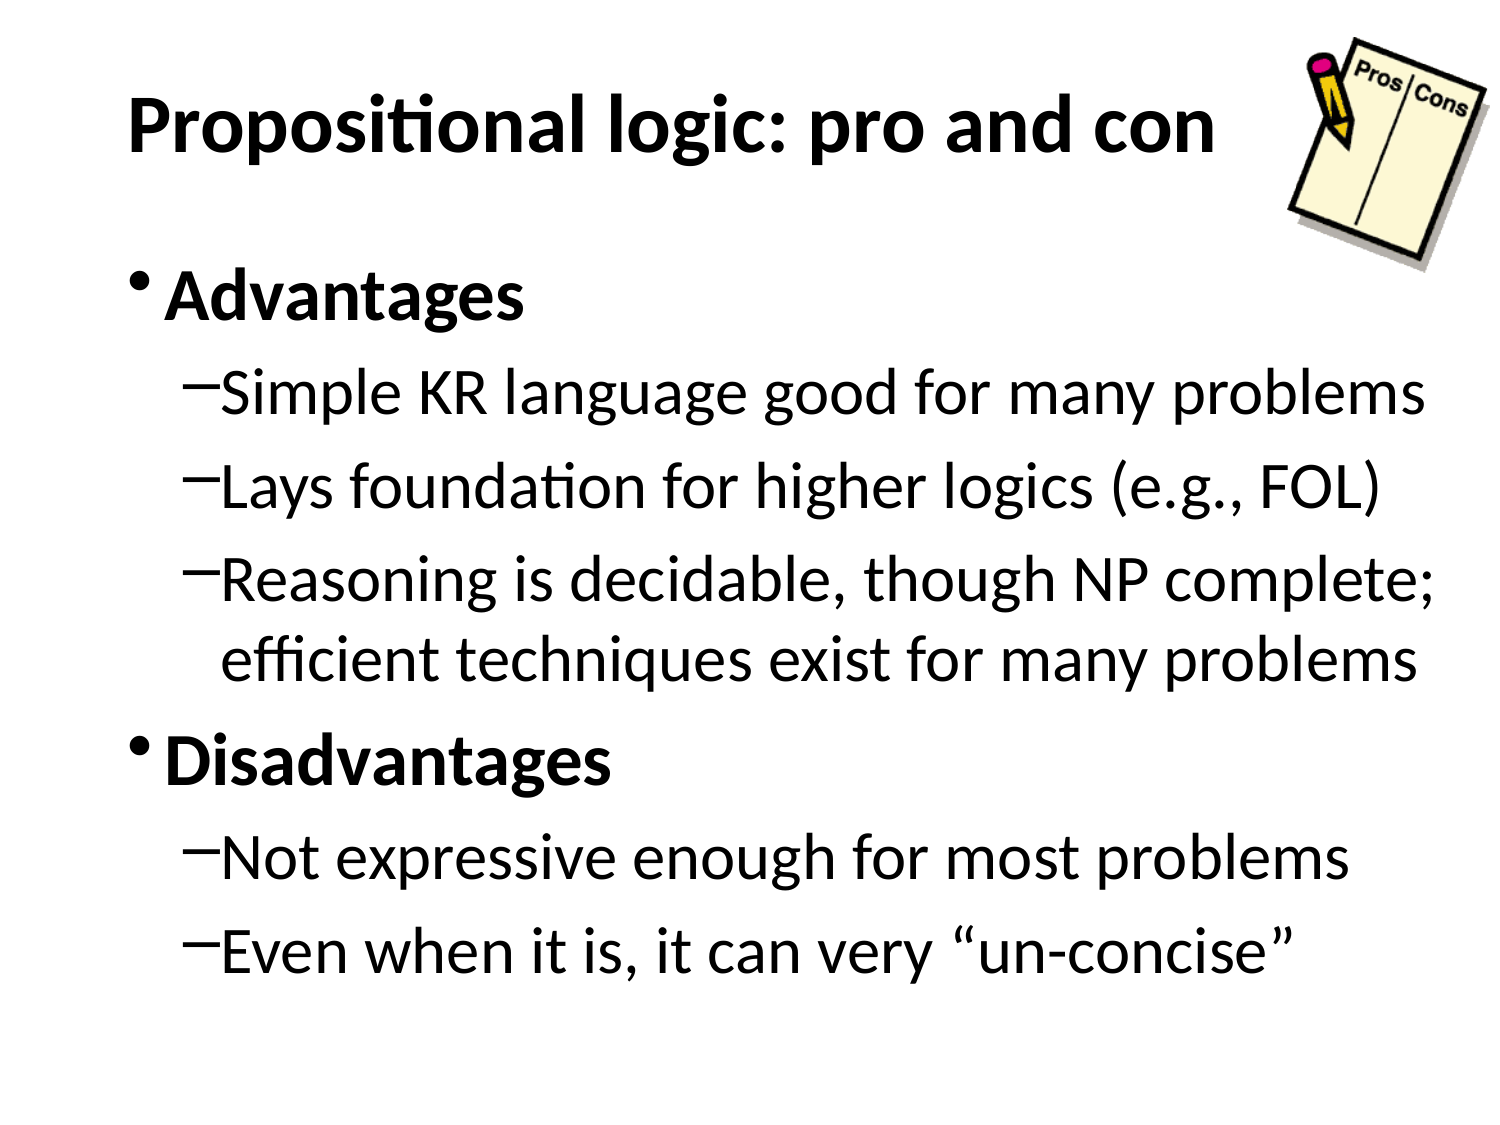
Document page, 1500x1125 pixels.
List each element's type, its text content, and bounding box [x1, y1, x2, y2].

list Advantages Simple KR language good for many problems Lays foundation for higher logics (e.g., FOL) Reasoning is decidable, though NP complete; efficient techniques exist for many problems Disadvantages Not expressive enough for most problems Even when it is, it can very “un-concise” [112, 237, 1463, 1063]
title Propositional logic: pro and con [112, 24, 1388, 213]
picture [1287, 37, 1490, 274]
